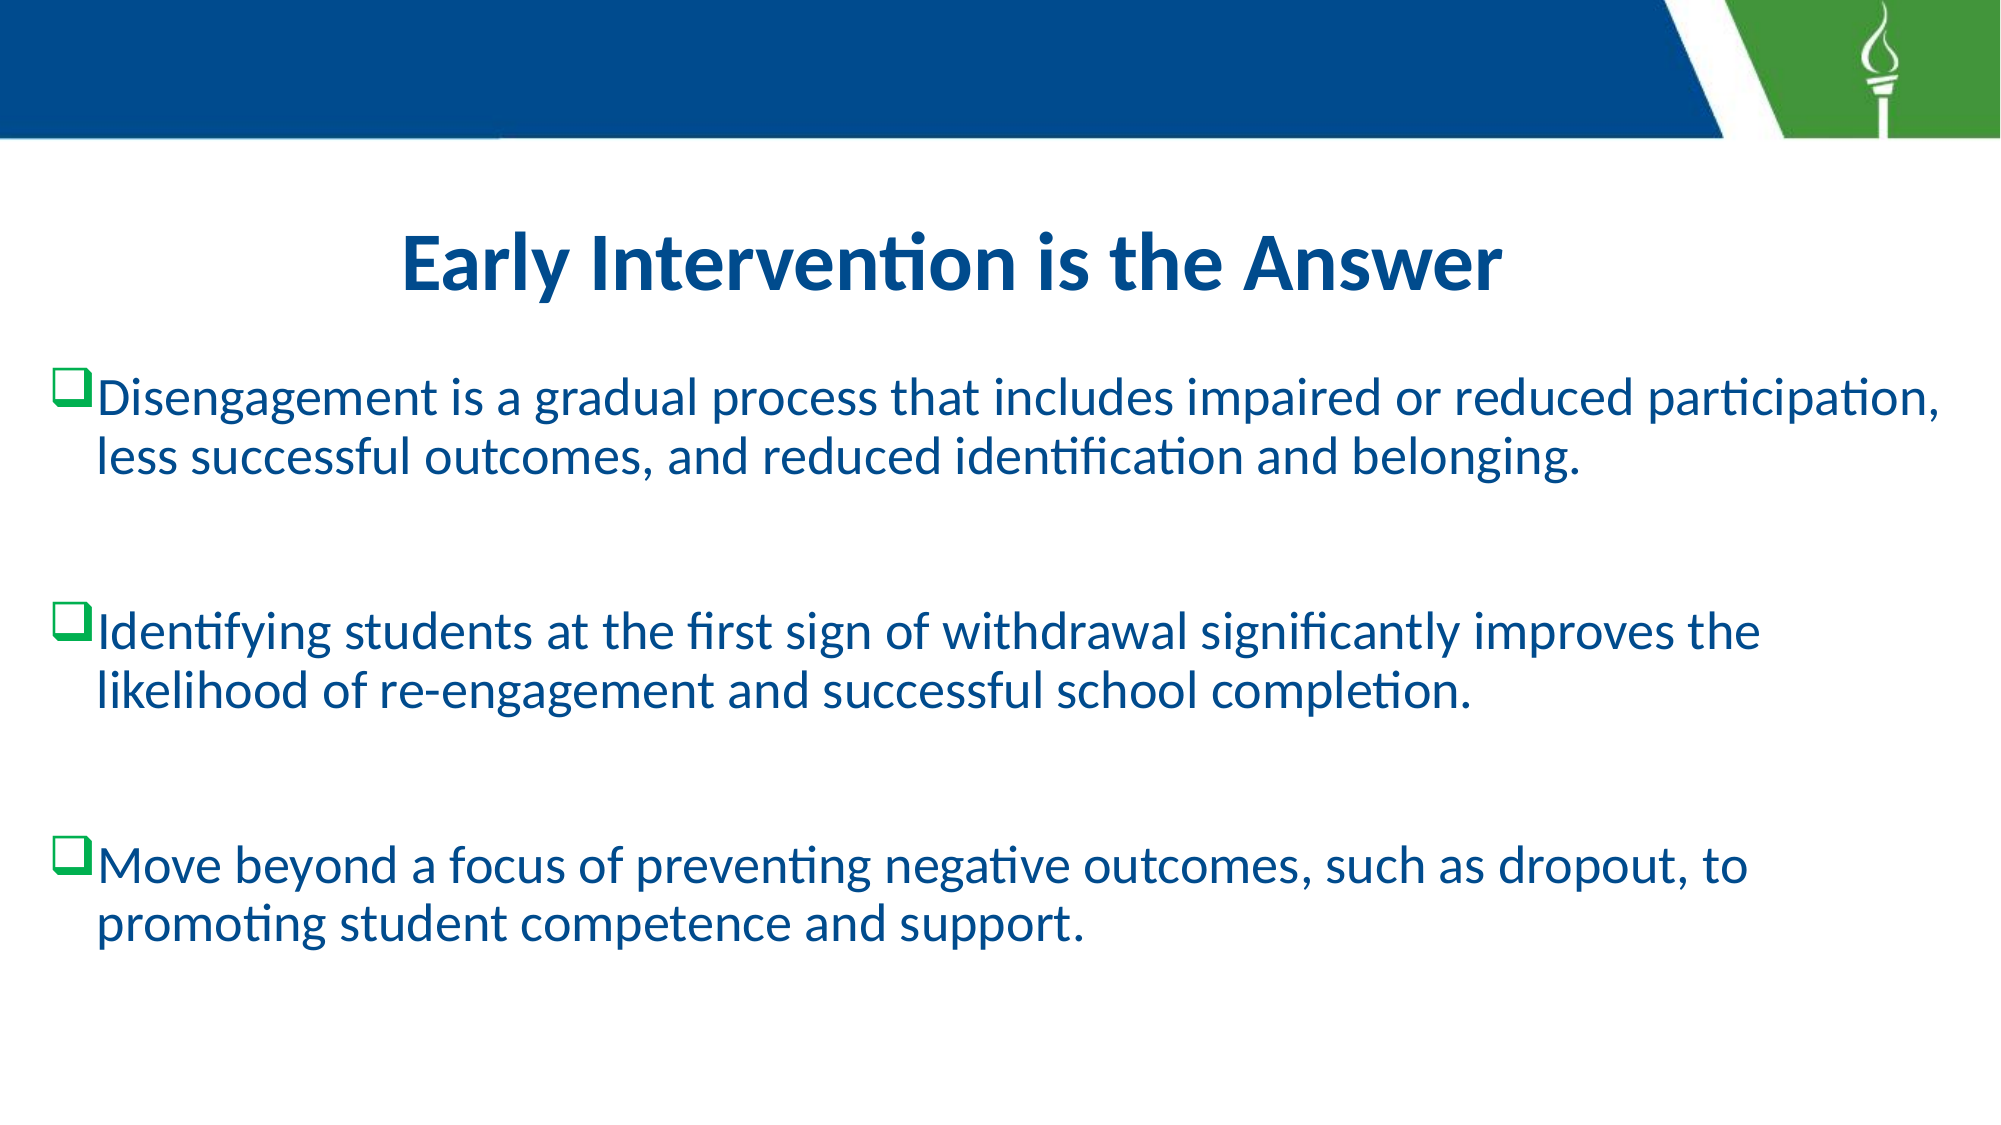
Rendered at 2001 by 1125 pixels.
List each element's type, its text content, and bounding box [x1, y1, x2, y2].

picture [0, 0, 2001, 1125]
list Disengagement is a gradual process that includes impaired or reduced participation, less successful outcomes, and reduced identification and belonging. Identifying students at the first sign of withdrawal significantly improves the likelihood of re-engagement and successful school completion. Move beyond a focus of preventing negative outcomes, such as dropout, to promoting student competence and support. [33, 354, 1967, 1080]
title Early Intervention is the Answer [0, 179, 1920, 355]
